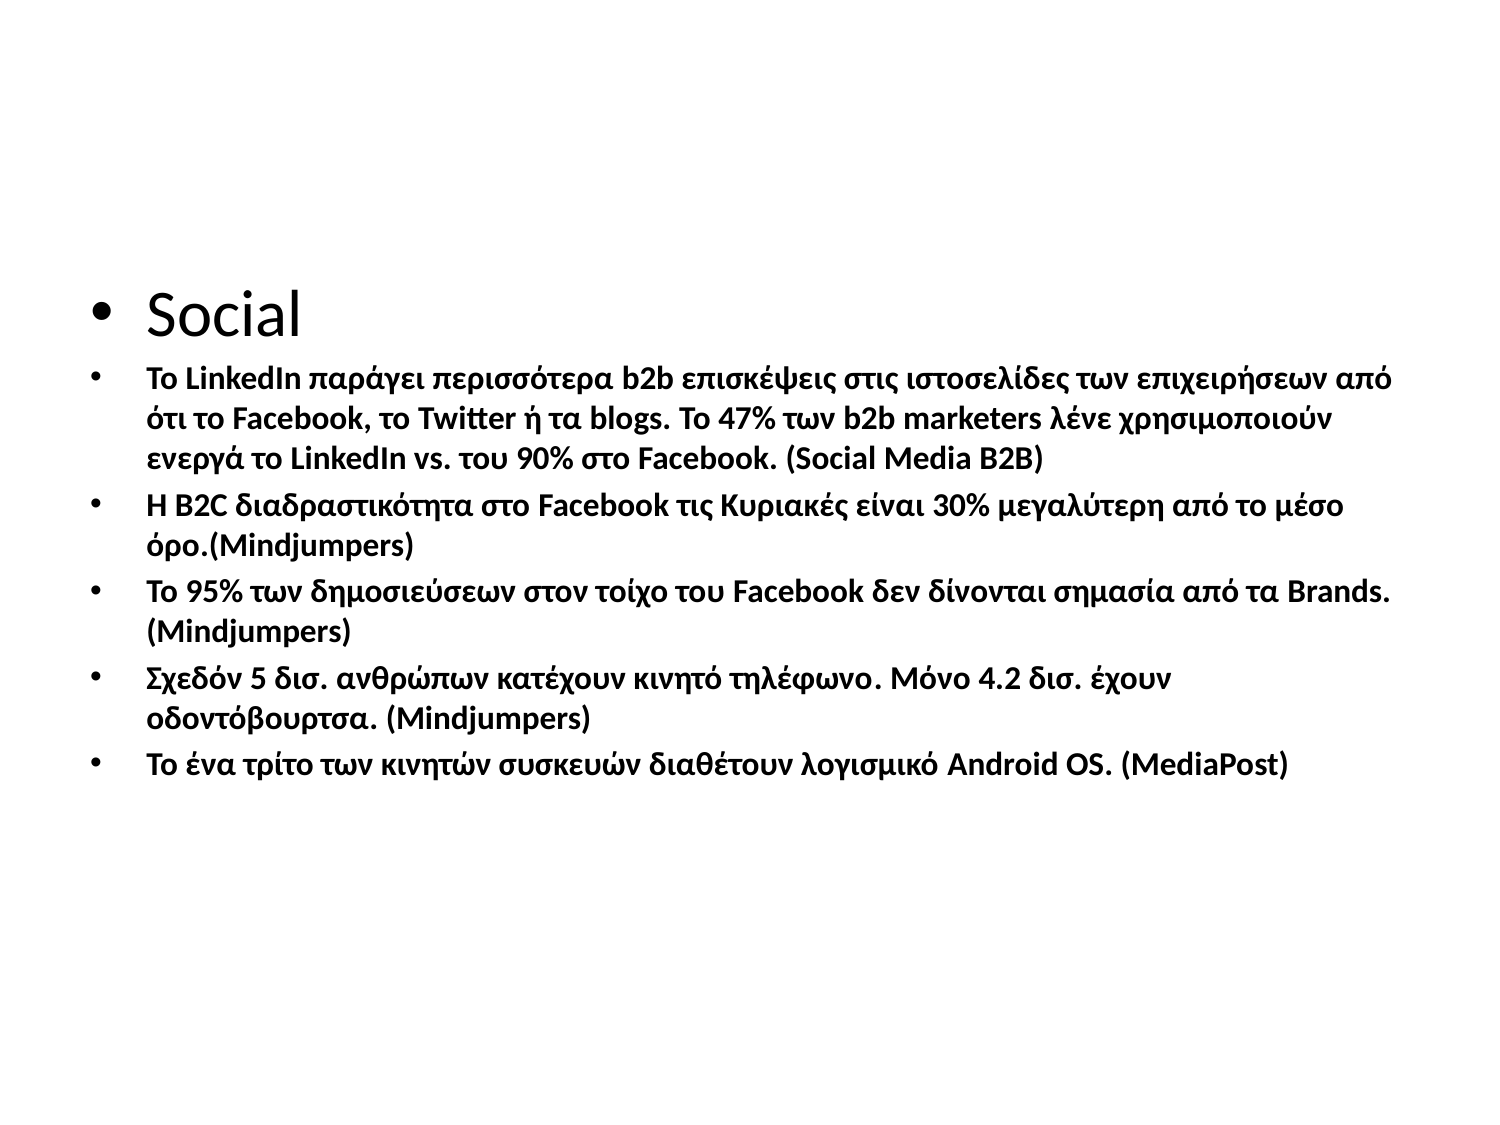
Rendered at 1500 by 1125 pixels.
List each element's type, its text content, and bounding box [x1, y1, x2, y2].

list Social Το LinkedIn παράγει περισσότερα b2b επισκέψεις στις ιστοσελίδες των επιχειρήσεων από ότι το Facebook, το Twitter ή τα blogs. Το 47% των b2b marketers λένε χρησιμοποιούν ενεργά το LinkedIn vs. του 90% στο Facebook. (Social Media B2B) Η B2C διαδραστικότητα στο Facebook τις Κυριακές είναι 30% μεγαλύτερη από το μέσο όρο.(Mindjumpers) Το 95% των δημοσιεύσεων στον τοίχο του Facebook δεν δίνονται σημασία από τα Brands. (Mindjumpers) Σχεδόν 5 δισ. ανθρώπων κατέχουν κινητό τηλέφωνο. Μόνο 4.2 δισ. έχουν οδοντόβουρτσα. (Mindjumpers) Το ένα τρίτο των κινητών συσκευών διαθέτουν λογισμικό Android OS. (MediaPost) [75, 262, 1425, 1005]
